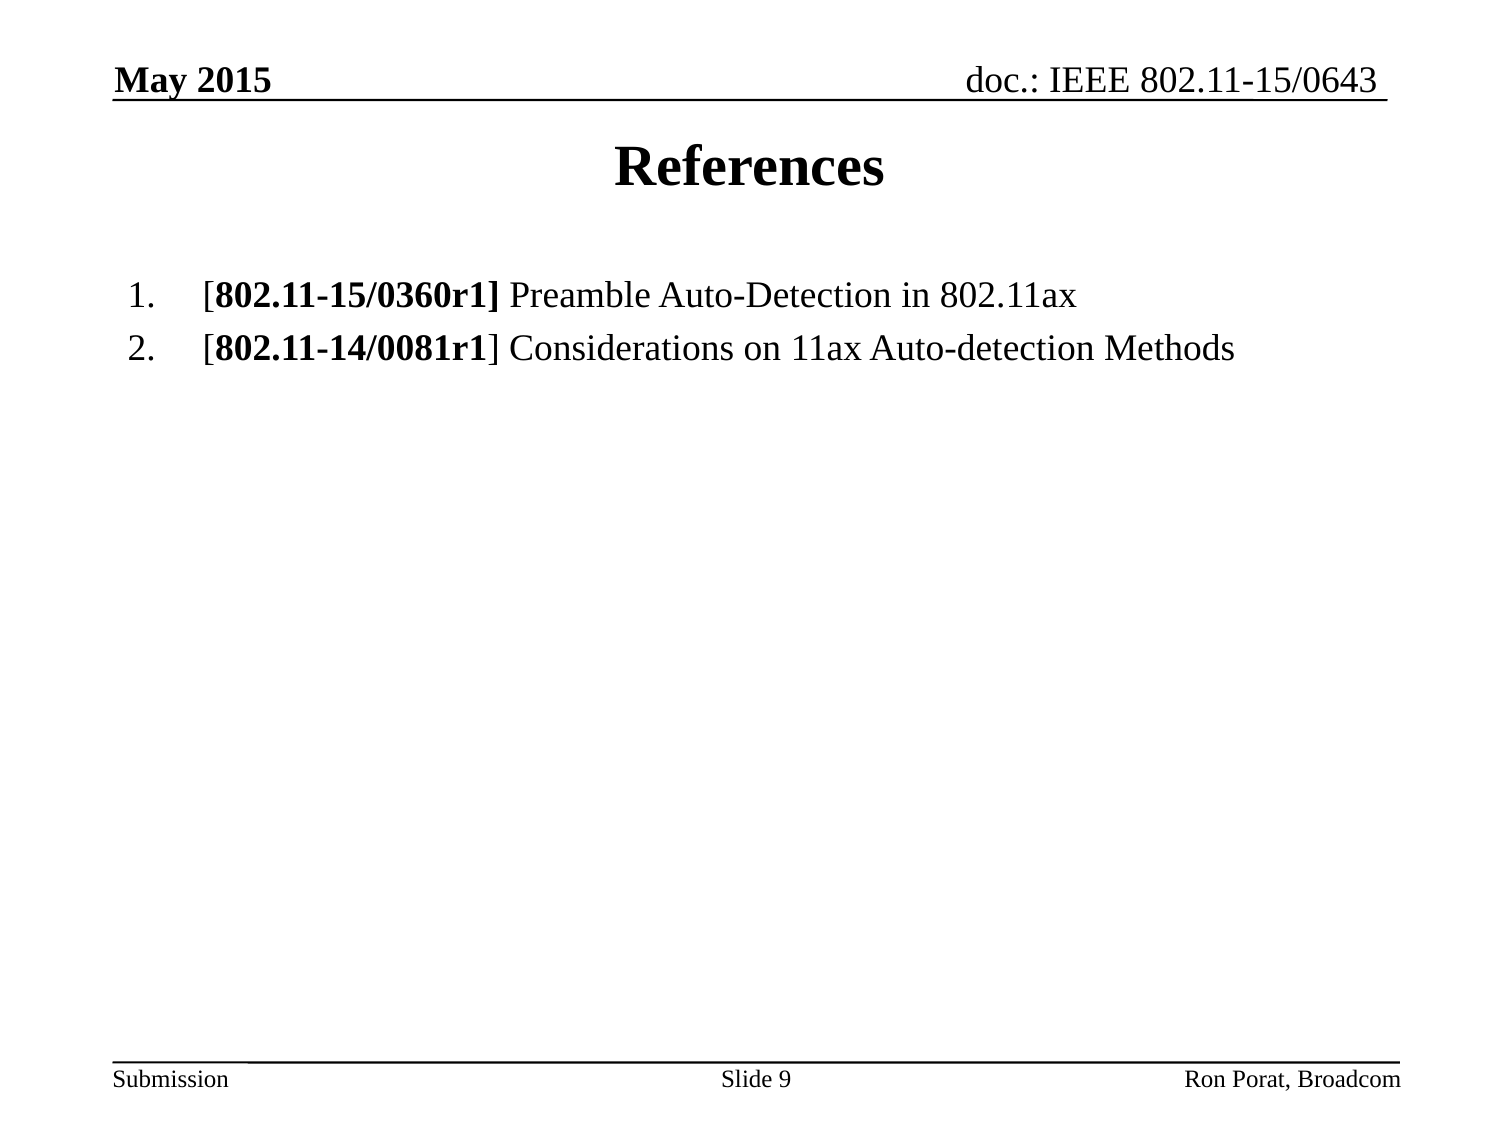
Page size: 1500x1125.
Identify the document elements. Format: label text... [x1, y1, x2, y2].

title References [112, 112, 1388, 213]
footer Ron Porat, Broadcom [1181, 1061, 1402, 1093]
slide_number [114, 54, 274, 101]
list [802.11-15/0360r1] Preamble Auto-Detection in 802.11ax [802.11-14/0081r1] Considerations on 11ax Auto-detection Methods [112, 262, 1388, 1001]
slide_number Slide 9 [712, 1061, 800, 1093]
